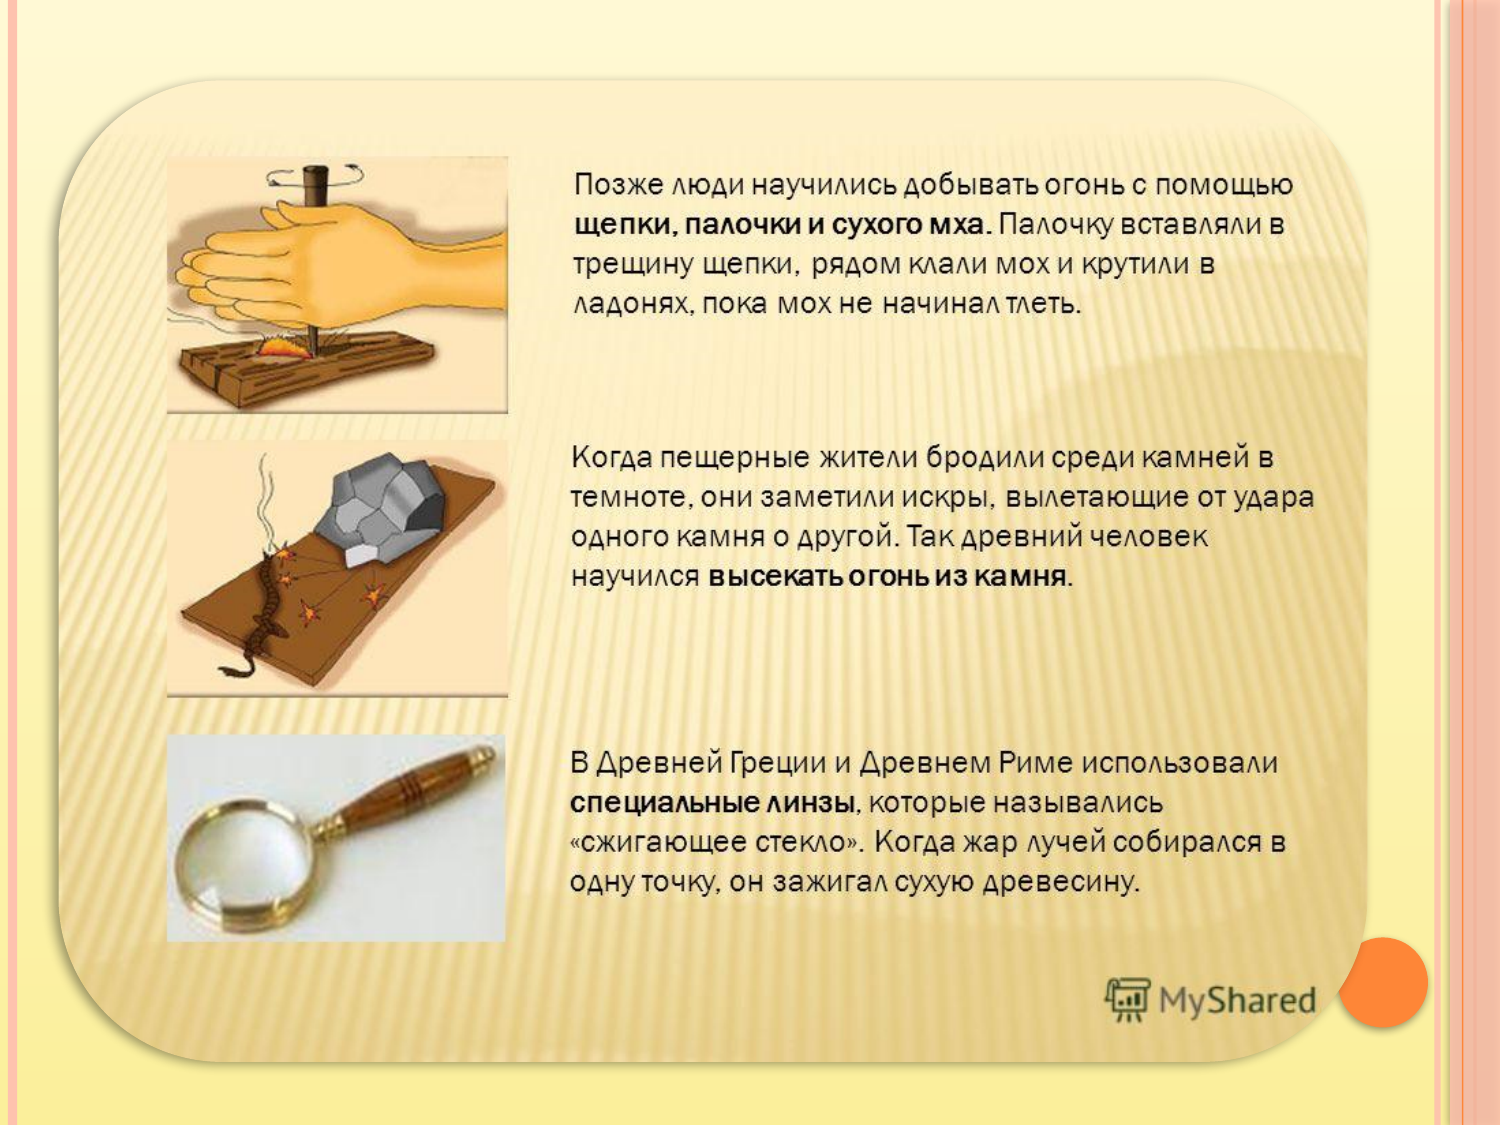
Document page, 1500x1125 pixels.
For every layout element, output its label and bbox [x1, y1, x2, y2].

list [57, 79, 1368, 1063]
